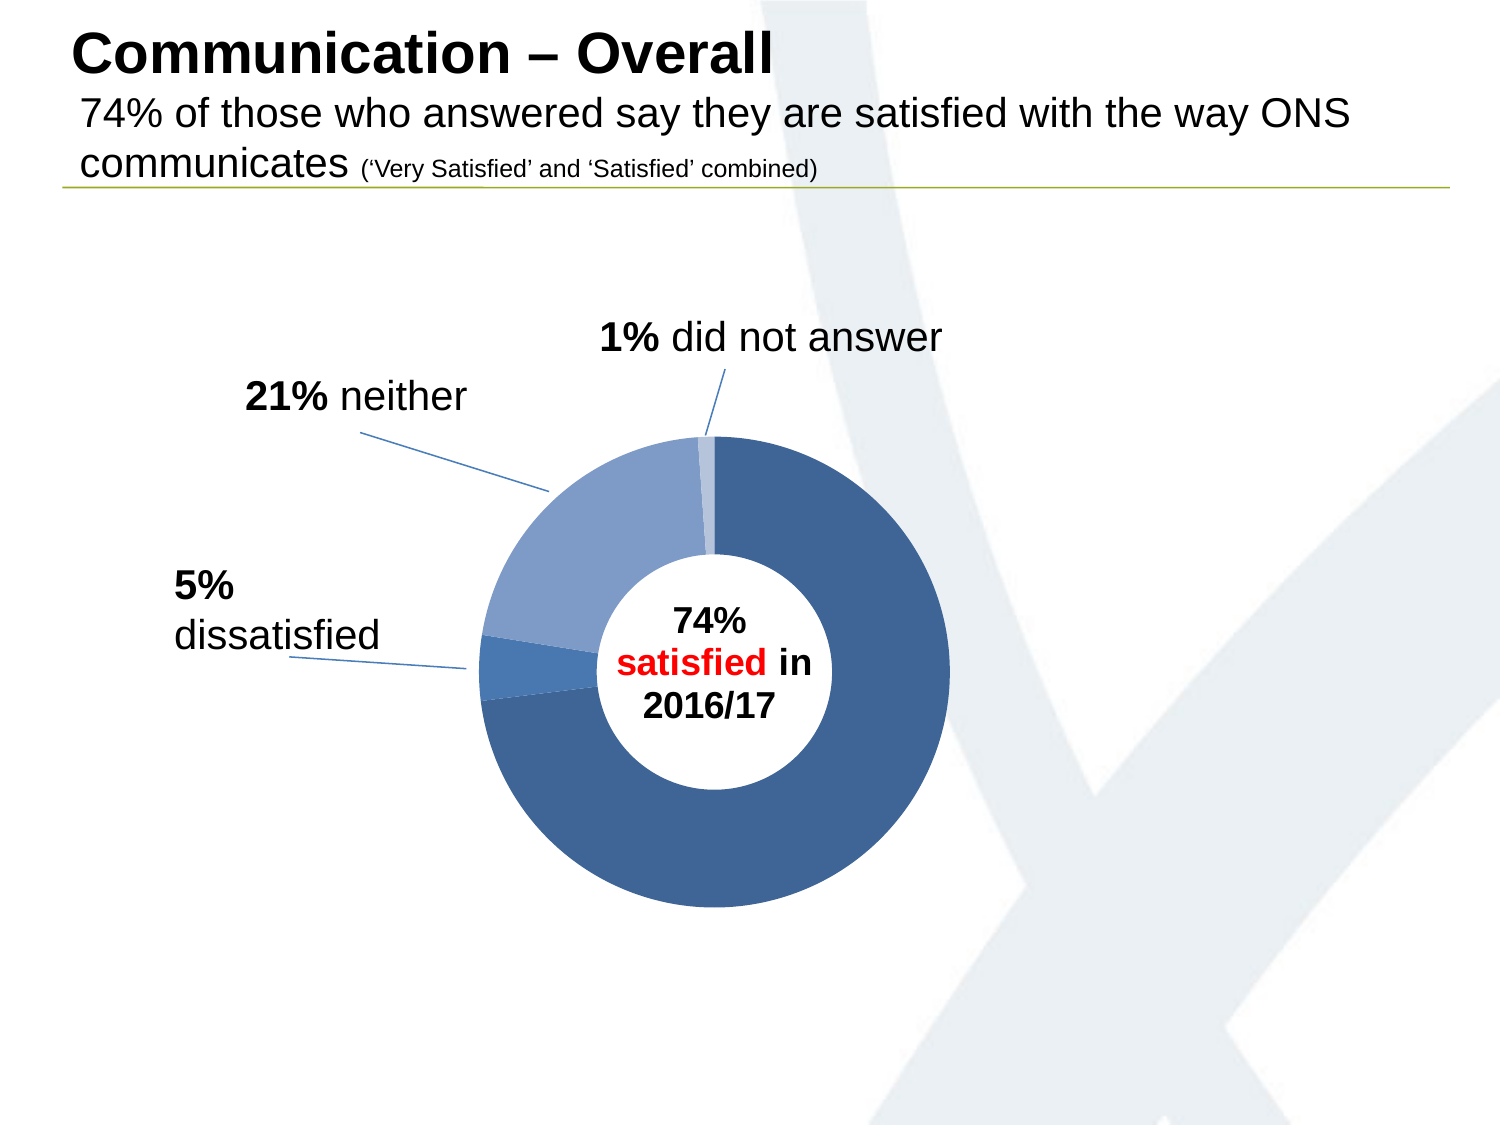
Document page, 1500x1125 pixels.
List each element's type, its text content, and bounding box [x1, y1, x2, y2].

text_box 74% of those who answered say they are satisfied with the way ONS communicates (‘Very Satisfied’ and ‘Satisfied’ combined) [64, 78, 1388, 193]
text_box Communication – Overall [57, 7, 790, 93]
picture [0, 0, 1500, 1125]
chart [123, 302, 1129, 1000]
